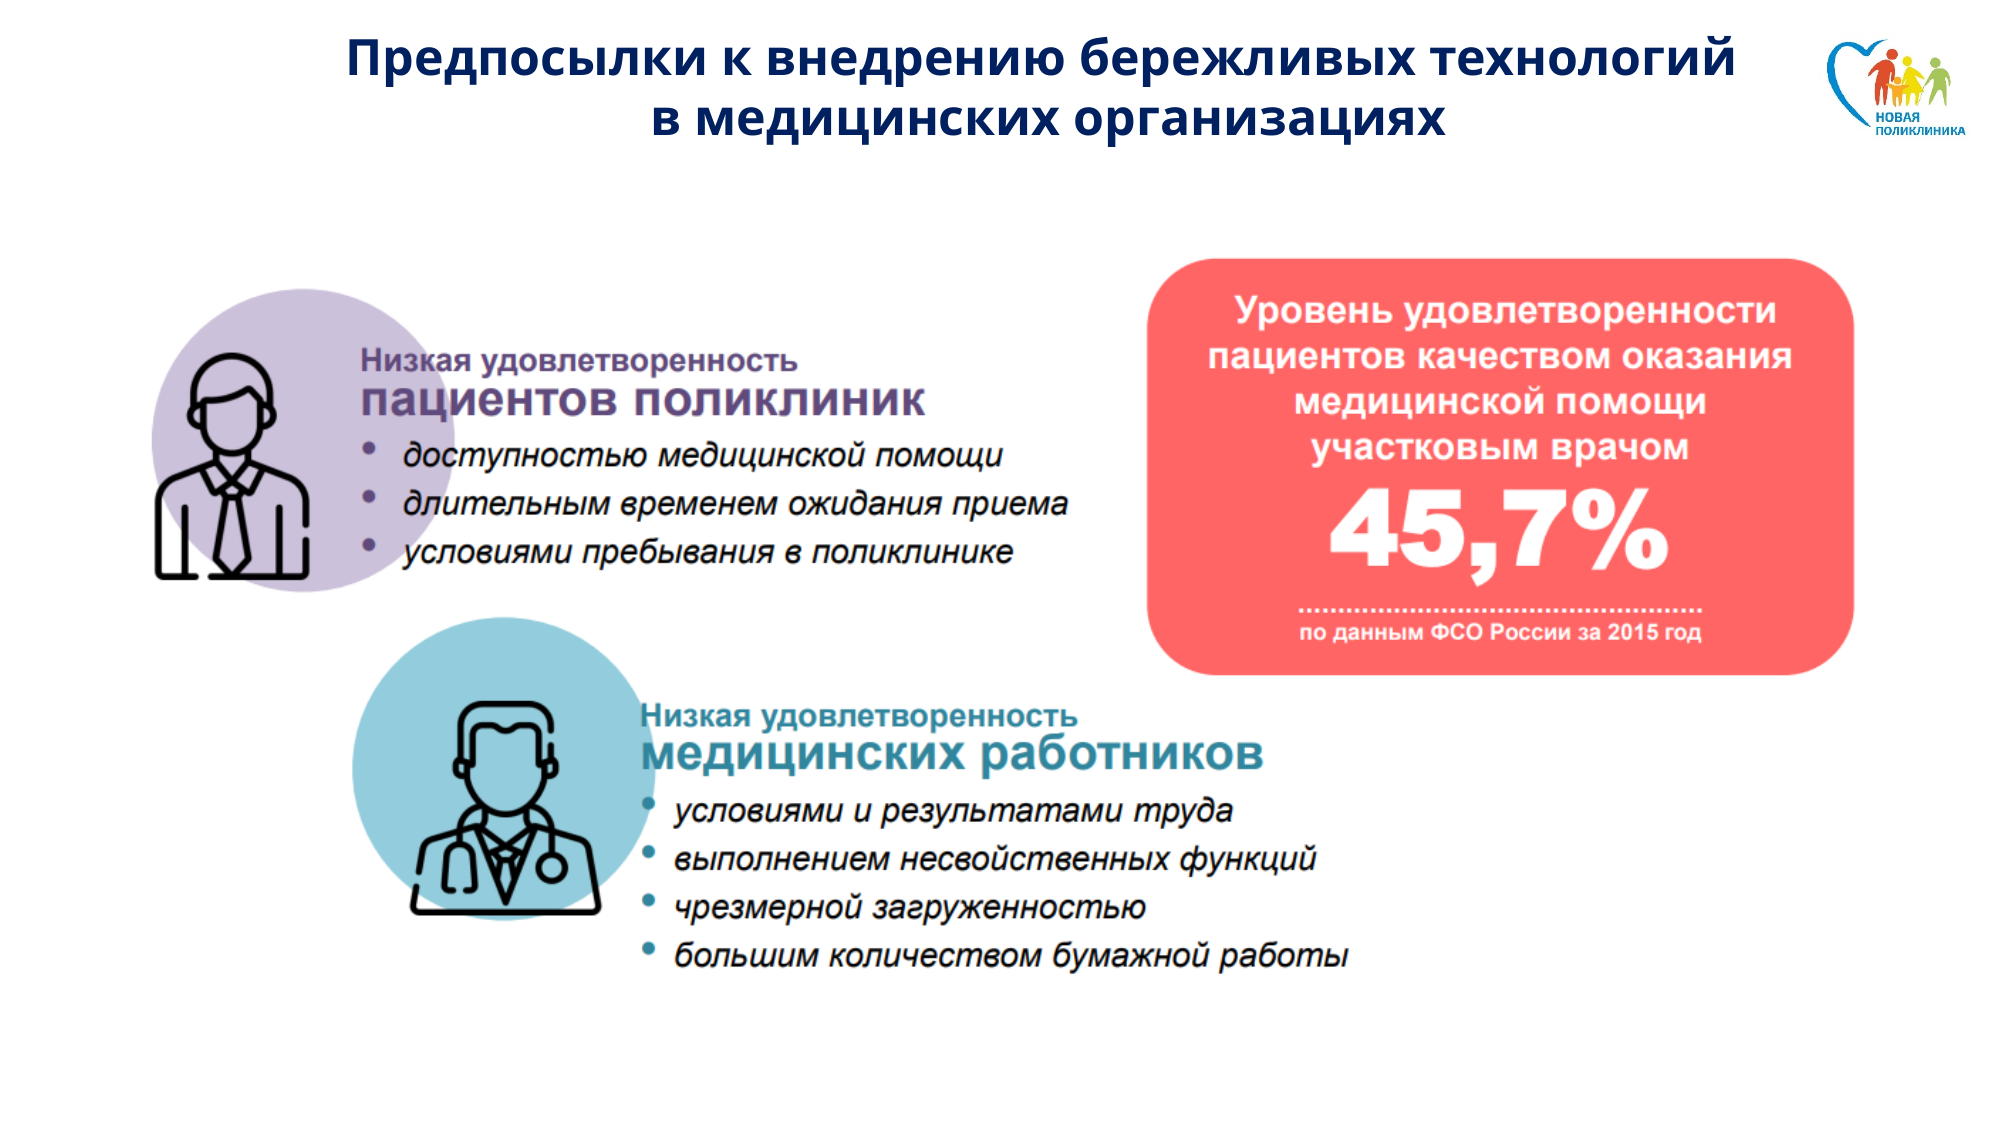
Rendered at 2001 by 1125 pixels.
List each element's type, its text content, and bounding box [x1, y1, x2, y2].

text_box Предпосылки к внедрению бережливых технологий в медицинских организациях [330, 17, 1767, 153]
picture [1818, 10, 1986, 162]
picture [97, 229, 1903, 996]
